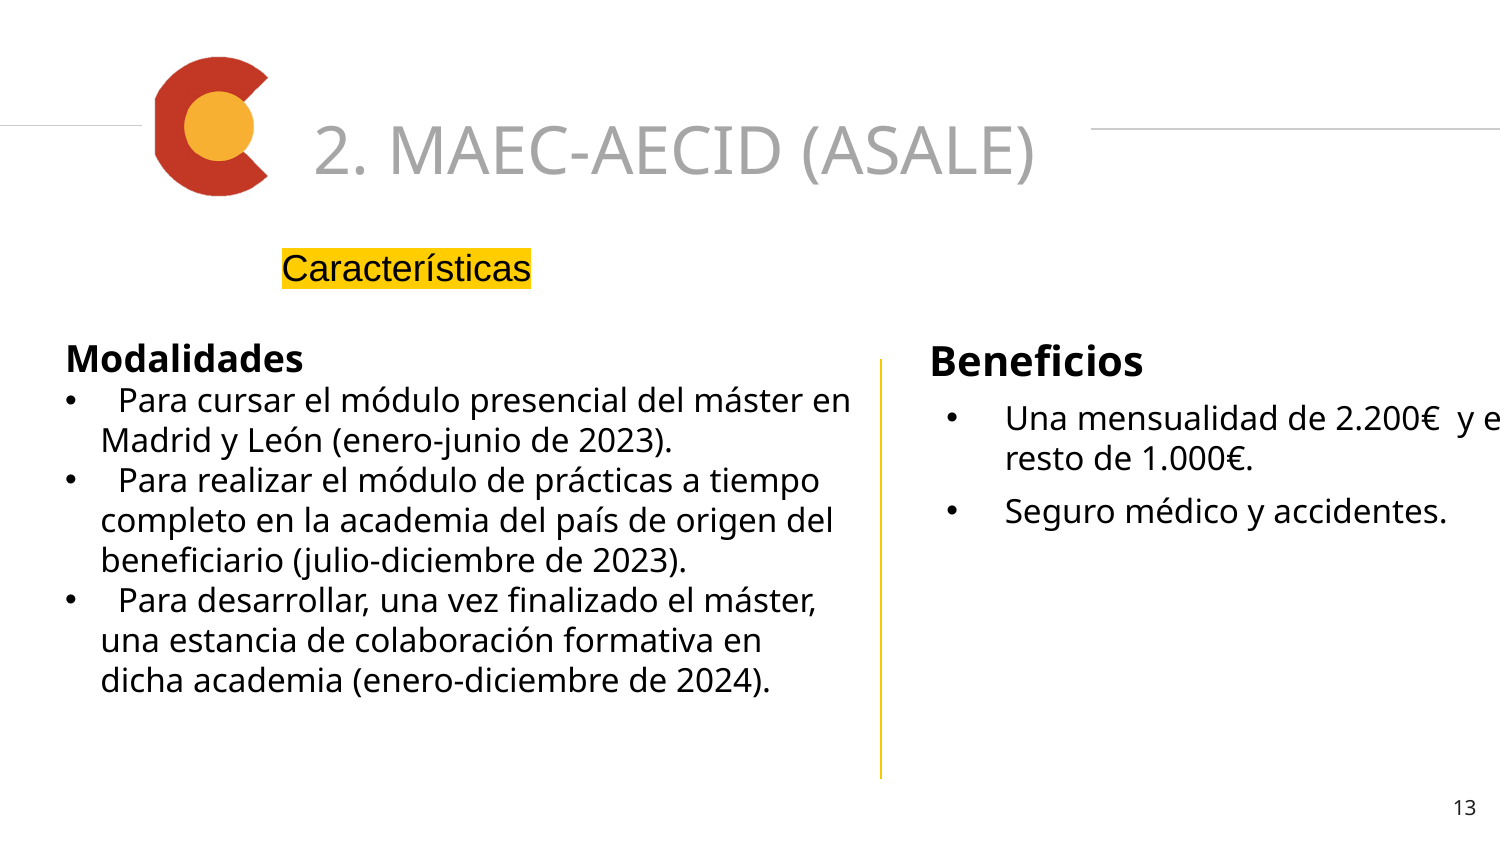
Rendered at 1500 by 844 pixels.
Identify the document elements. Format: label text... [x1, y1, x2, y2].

text_box Beneficios Una mensualidad de 2.200€ y el resto de 1.000€. Seguro médico y accidentes. [914, 319, 1500, 844]
text_box Modalidades Para cursar el módulo presencial del máster en Madrid y León (enero-junio de 2023). Para realizar el módulo de prácticas a tiempo completo en la academia del país de origen del beneficiario (julio-diciembre de 2023). Para desarrollar, una vez finalizado el máster, una estancia de colaboración formativa en dicha academia (enero-diciembre de 2024). [50, 319, 870, 816]
title 2. MAEC-AECID (ASALE) [298, 53, 1104, 244]
picture [121, 24, 450, 219]
text_box Características [266, 230, 903, 303]
